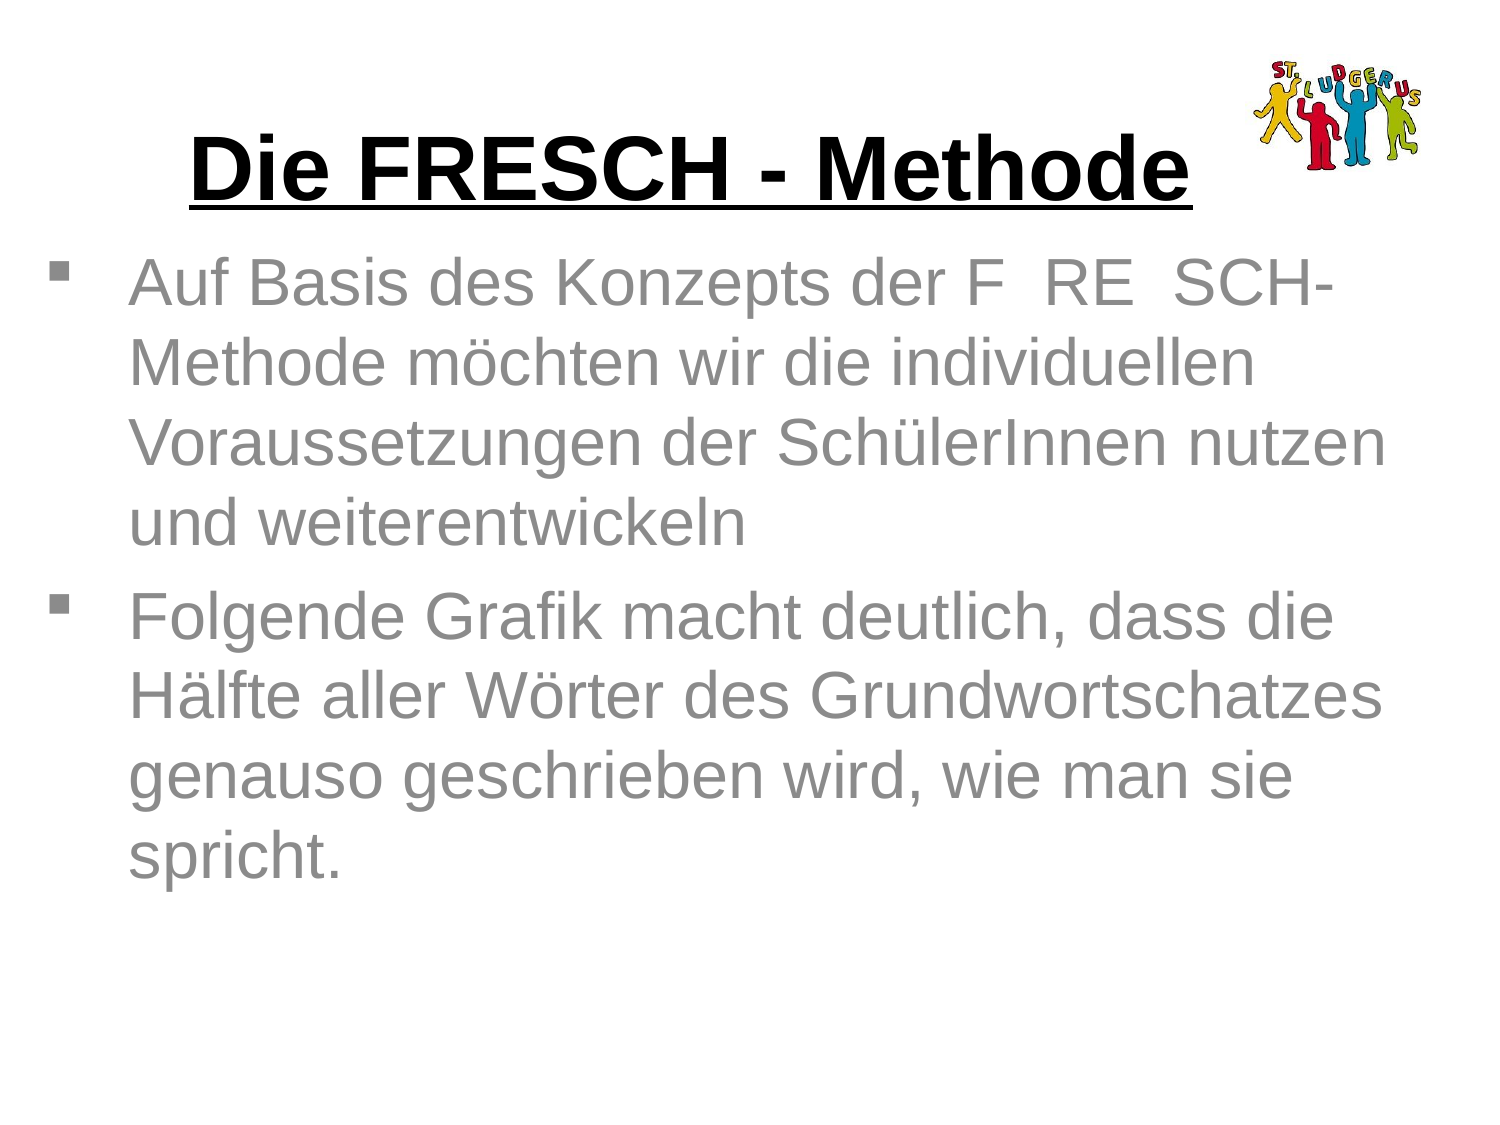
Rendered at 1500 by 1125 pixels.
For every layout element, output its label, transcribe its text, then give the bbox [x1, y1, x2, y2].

subtitle Auf Basis des Konzepts der F RE SCH-Methode möchten wir die individuellen Voraussetzungen der SchülerInnen nutzen und weiterentwickeln Folgende Grafik macht deutlich, dass die Hälfte aller Wörter des Grundwortschatzes genauso geschrieben wird, wie man sie spricht. [29, 231, 1436, 1035]
picture [1244, 54, 1423, 173]
title Die FRESCH - Methode [53, 42, 1329, 231]
